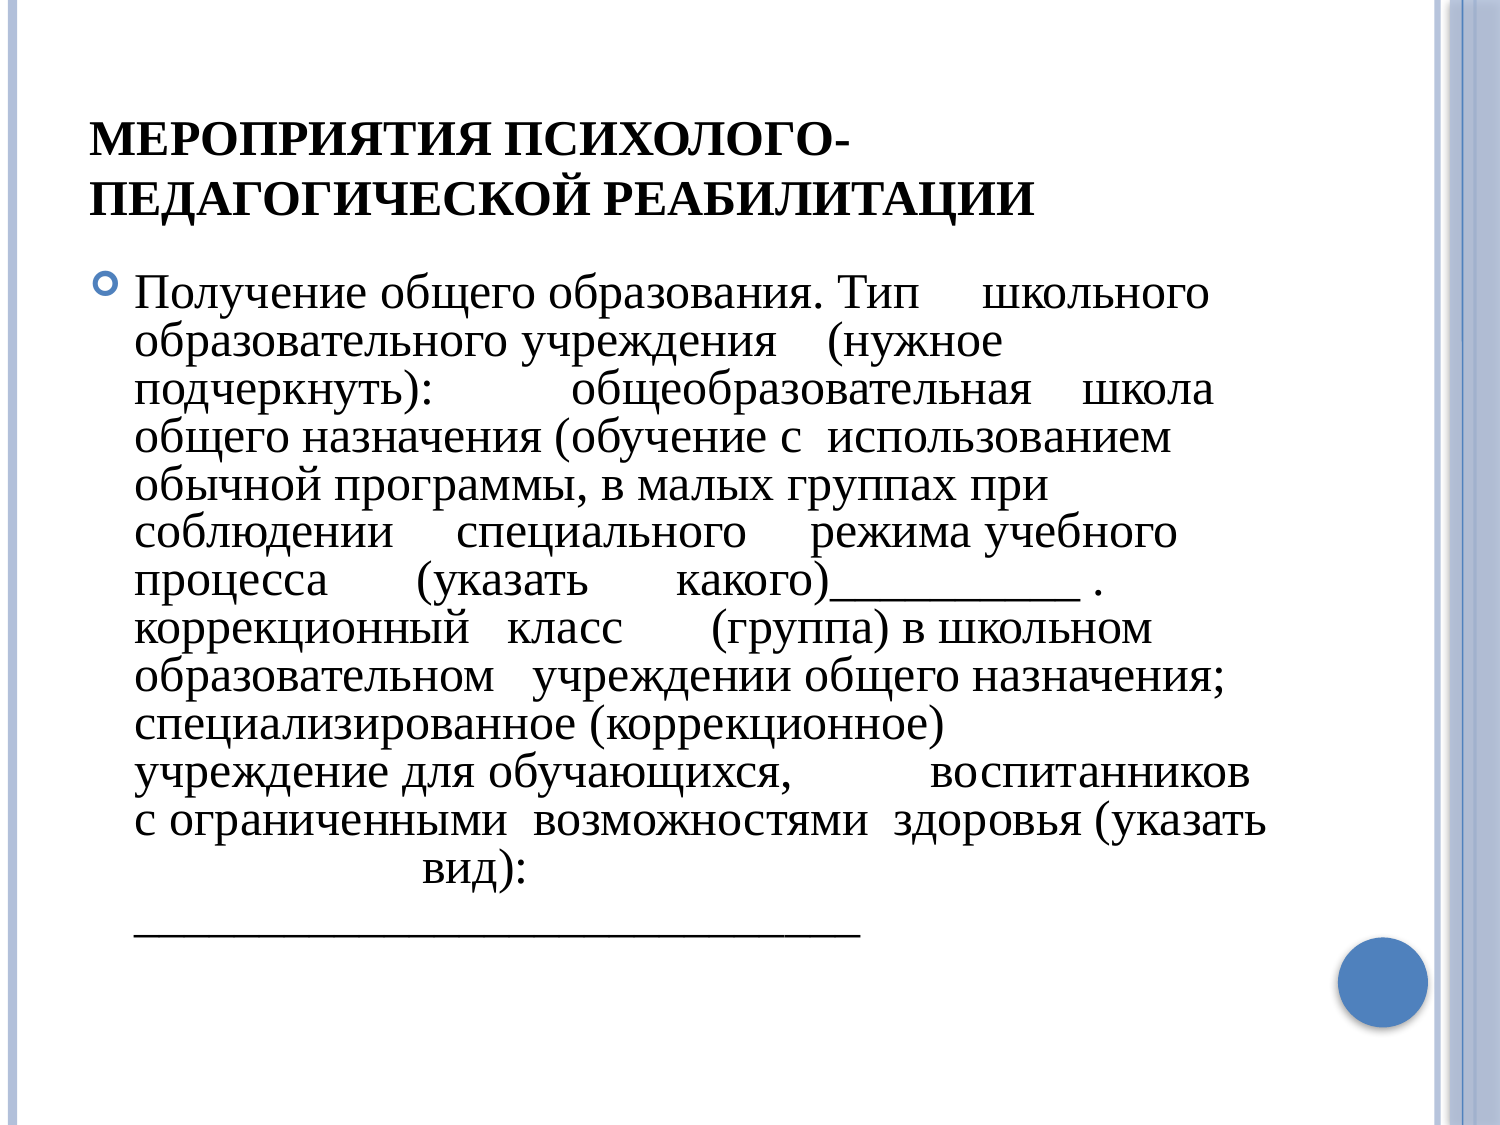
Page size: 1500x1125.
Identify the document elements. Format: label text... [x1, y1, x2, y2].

title Мероприятия психолого-педагогической реабилитации [75, 45, 1300, 233]
list Получение общего образования. Тип школьного образовательного учреждения (нужное подчеркнуть): общеобразовательная школа общего назначения (обучение с использованием обычной программы, в малых группах при соблюдении специального режима учебного процесса (указать какого)__________ . коррекционный класс (группа) в школьном образовательном учреждении общего назначения; специализированное (коррекционное) учреждение для обучающихся, воспитанников с ограниченными возможностями здоровья (указать вид): _____________________________ [75, 262, 1300, 1062]
